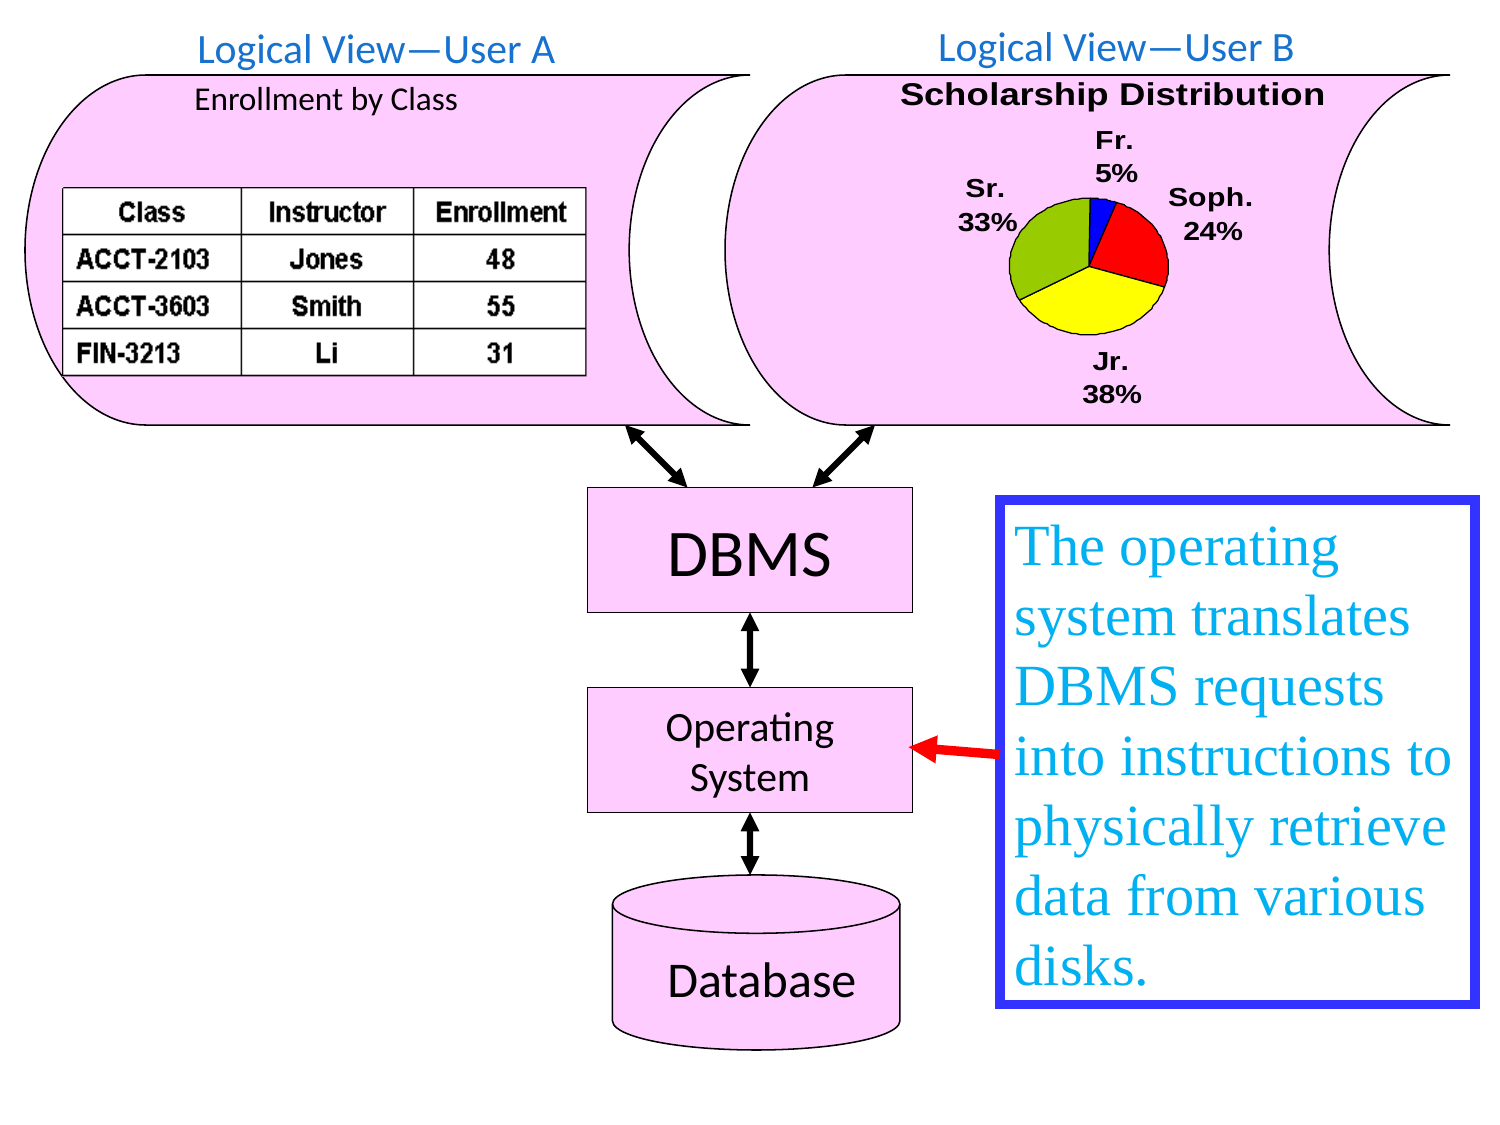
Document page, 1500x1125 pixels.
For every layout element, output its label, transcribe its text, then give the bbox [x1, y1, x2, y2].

text_box Database [612, 874, 900, 1051]
text_box [743, 812, 757, 875]
text_box [24, 75, 682, 426]
text_box DBMS [587, 487, 913, 613]
text_box [624, 424, 688, 488]
text_box Enrollment by Class [75, 69, 578, 125]
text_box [688, 0, 1495, 463]
text_box Operating System [587, 687, 913, 813]
text_box [743, 612, 757, 688]
text_box [812, 472, 829, 488]
text_box Logical View—User A [182, 14, 571, 80]
picture [62, 187, 588, 378]
text_box The operating system translates DBMS requests into instructions to physically retrieve data from various disks. [999, 500, 1475, 1005]
text_box [908, 741, 1000, 755]
